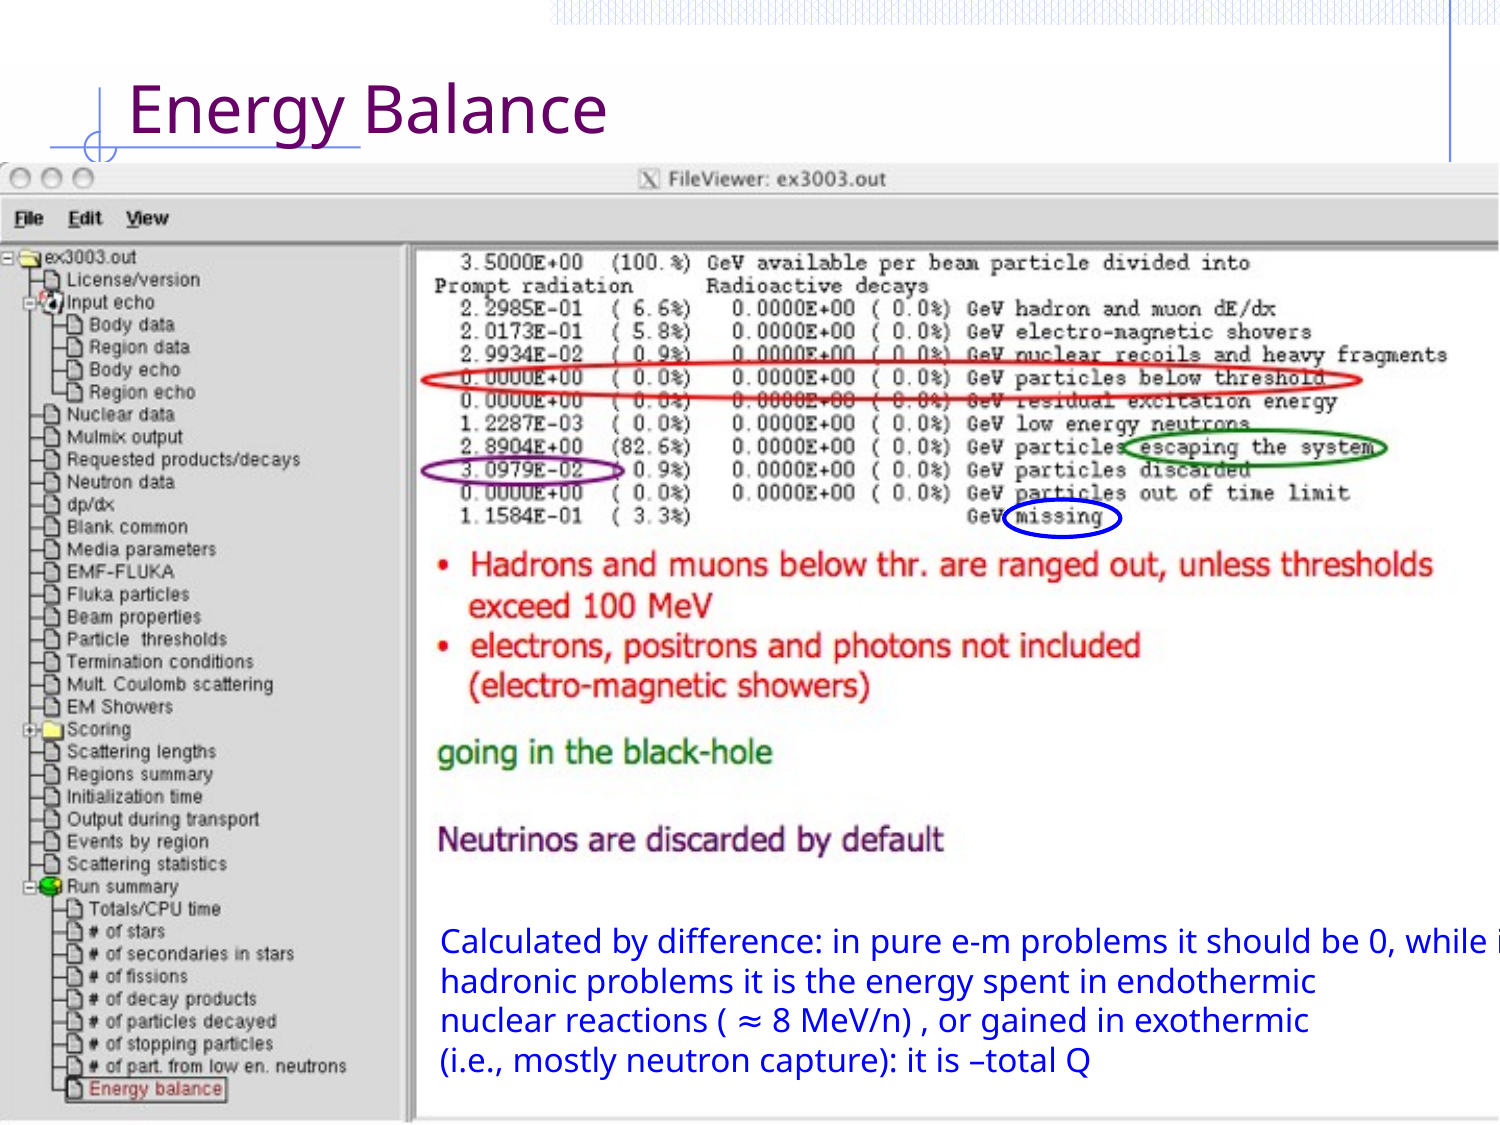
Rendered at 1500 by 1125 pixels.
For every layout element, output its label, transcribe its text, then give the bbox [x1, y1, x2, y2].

picture [0, 162, 1500, 1125]
title Energy Balance [111, 54, 1388, 155]
